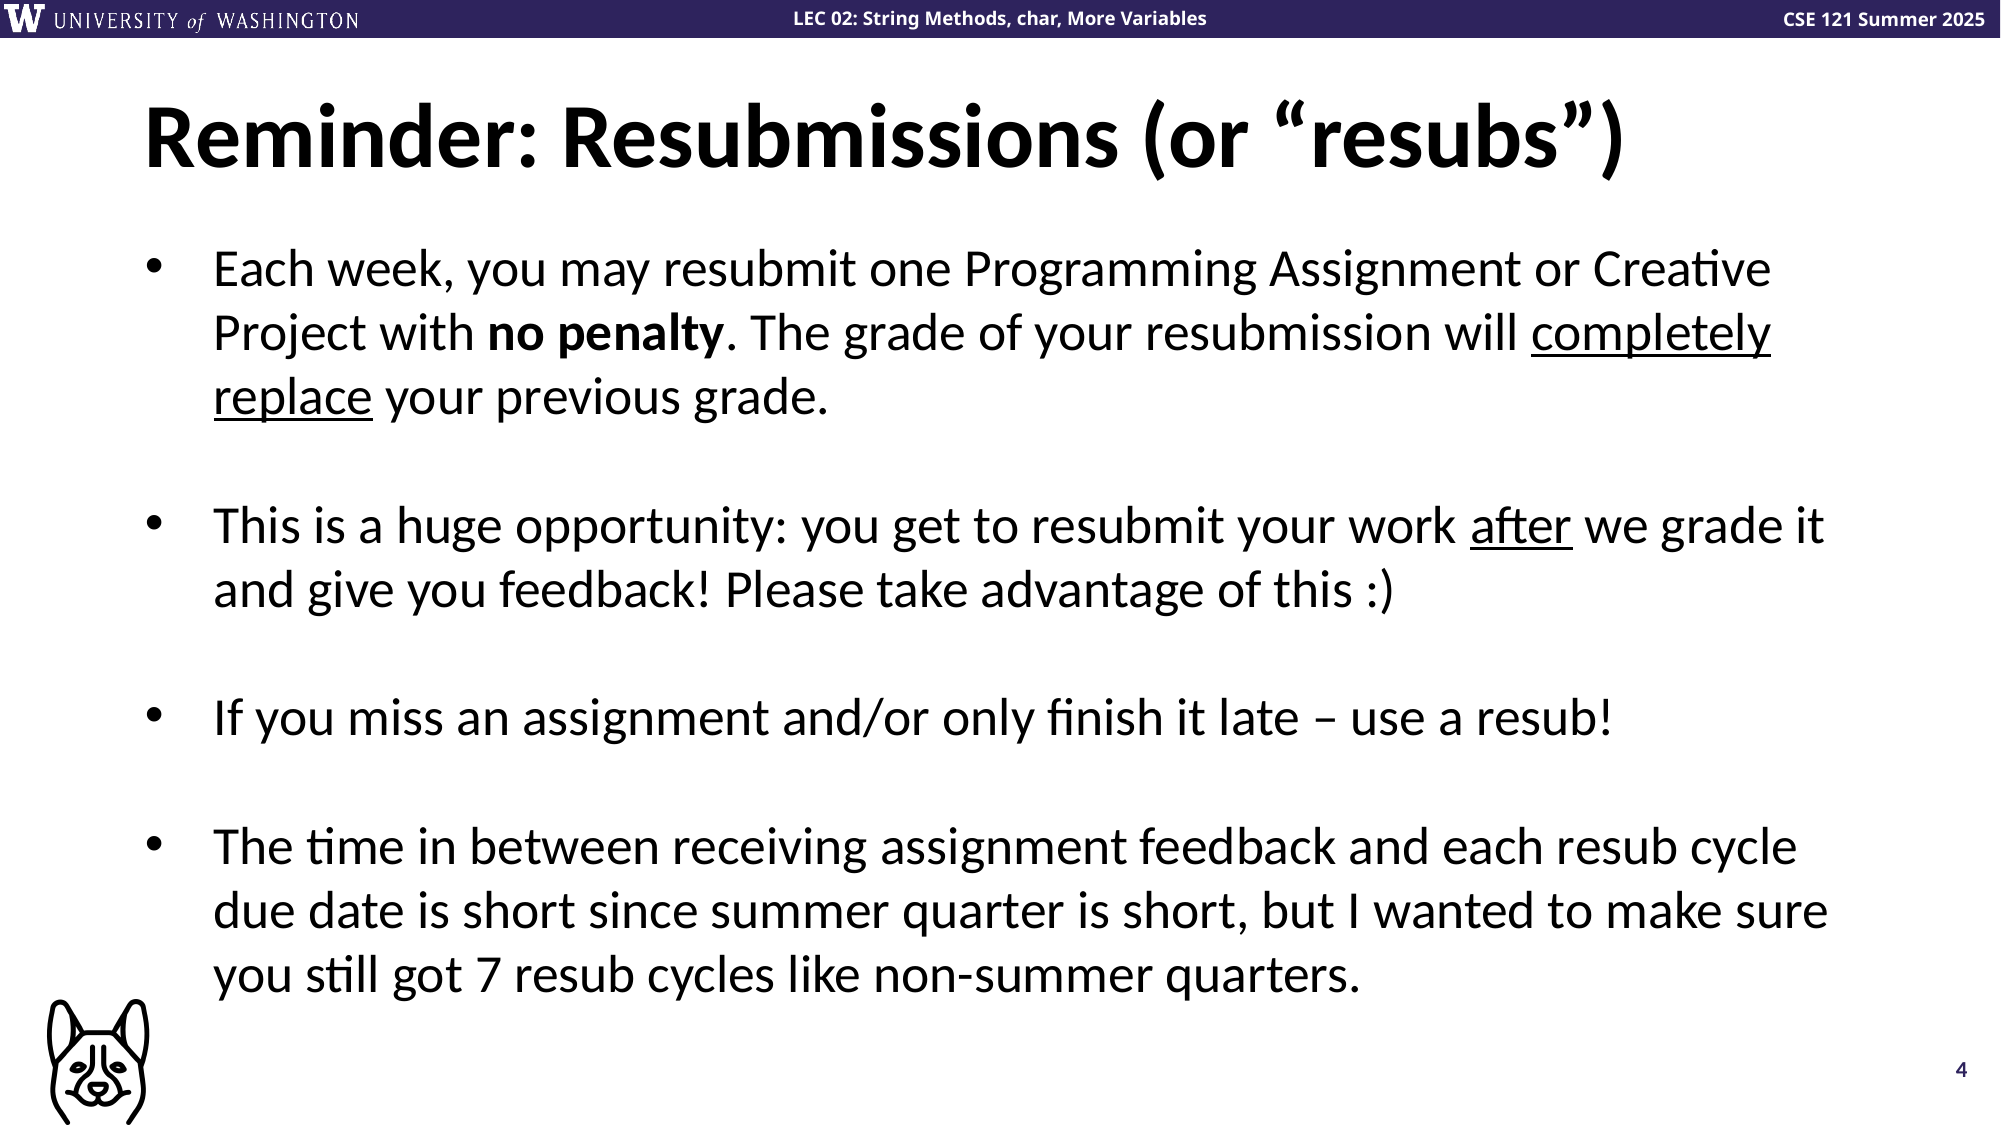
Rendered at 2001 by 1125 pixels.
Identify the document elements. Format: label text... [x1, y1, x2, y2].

slide_number 4 [1934, 1047, 1975, 1090]
list Each week, you may resubmit one Programming Assignment or Creative Project with no penalty. The grade of your resubmission will completely replace your previous grade. This is a huge opportunity: you get to resubmit your work after we grade it and give you feedback! Please take advantage of this :) If you miss an assignment and/or only finish it late – use a resub! The time in between receiving assignment feedback and each resub cycle due date is short since summer quarter is short, but I wanted to make sure you still got 7 resub cycles like non-summer quarters. [137, 224, 1863, 1014]
picture [35, 999, 162, 1125]
picture [4, 4, 358, 33]
title Reminder: Resubmissions (or “resubs”) [137, 74, 1863, 200]
